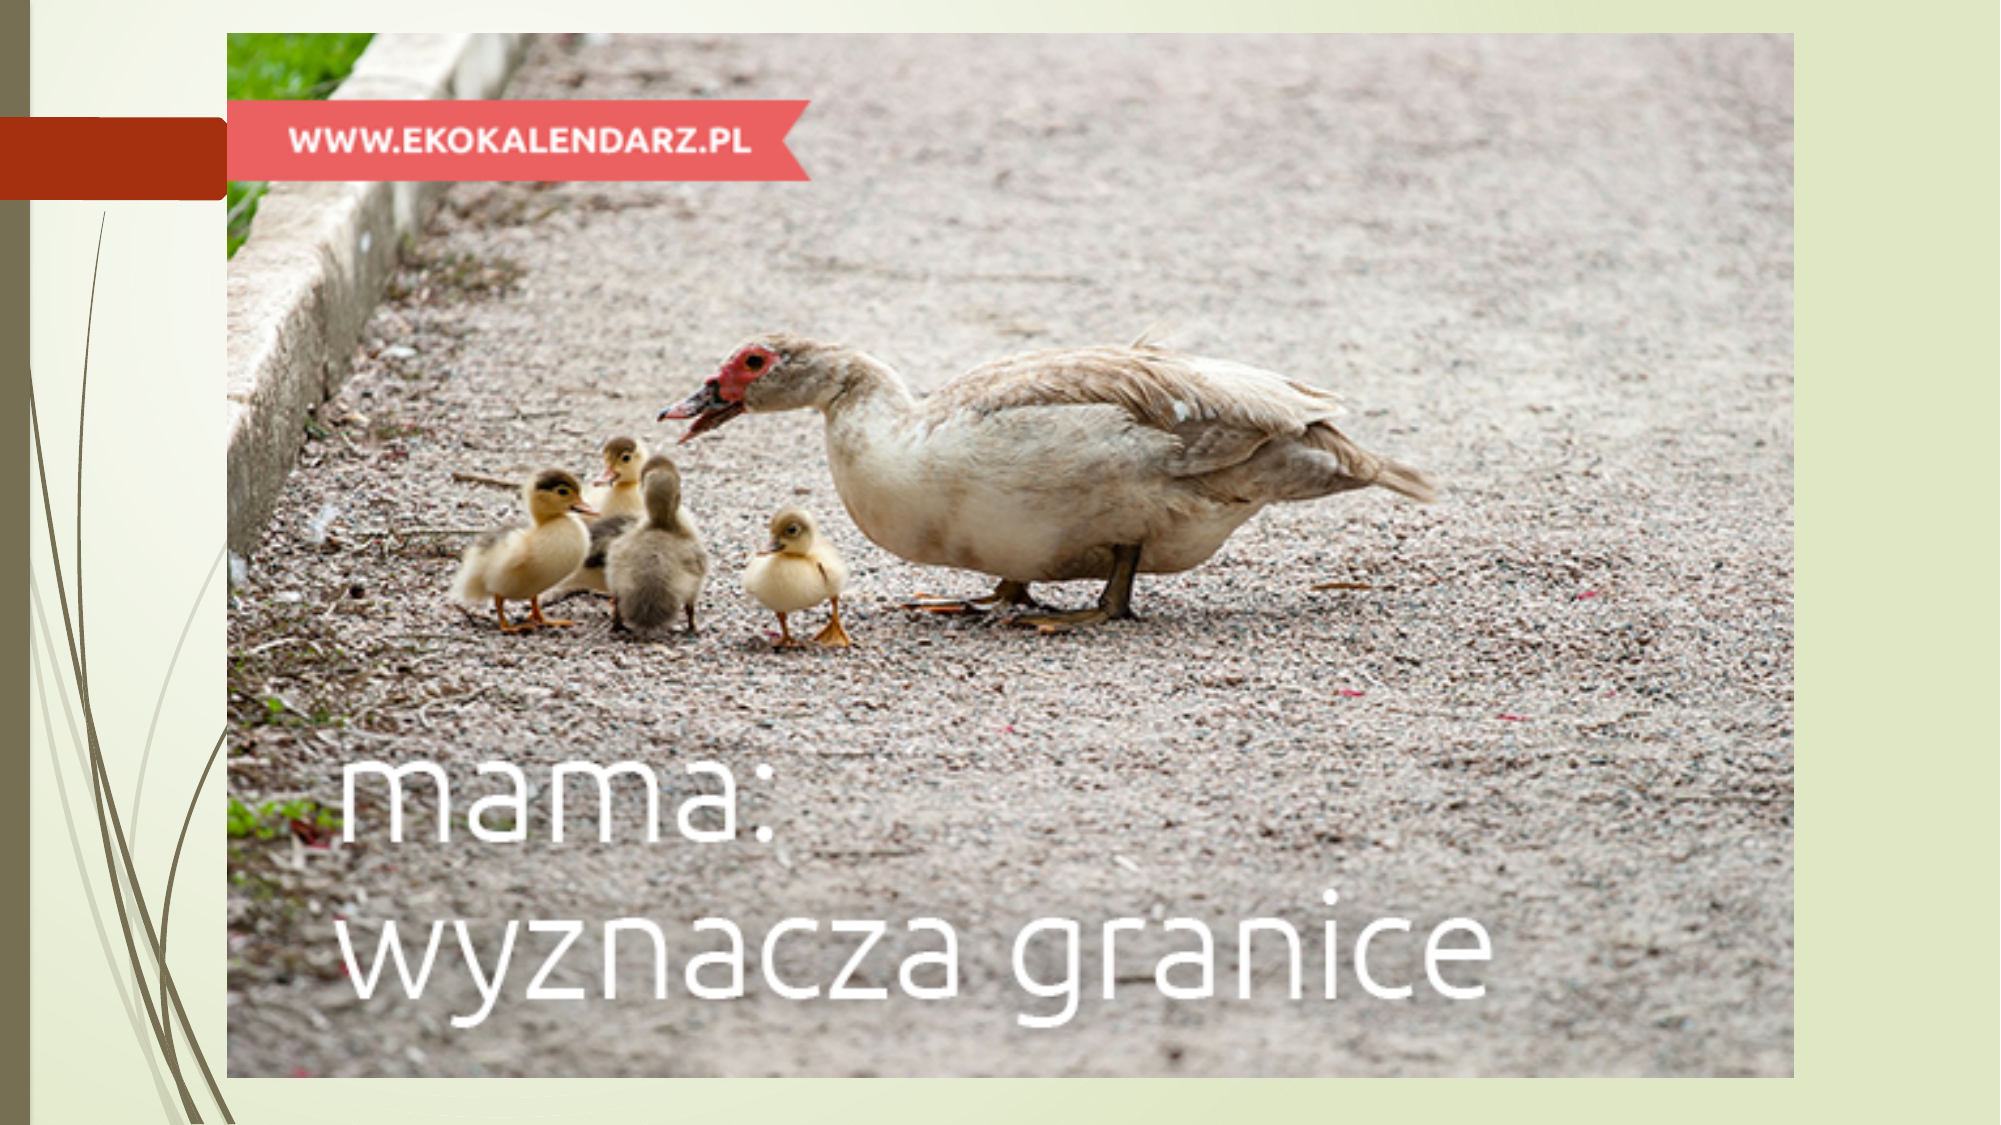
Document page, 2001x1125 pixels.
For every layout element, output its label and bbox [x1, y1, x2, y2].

picture [227, 33, 1794, 1078]
